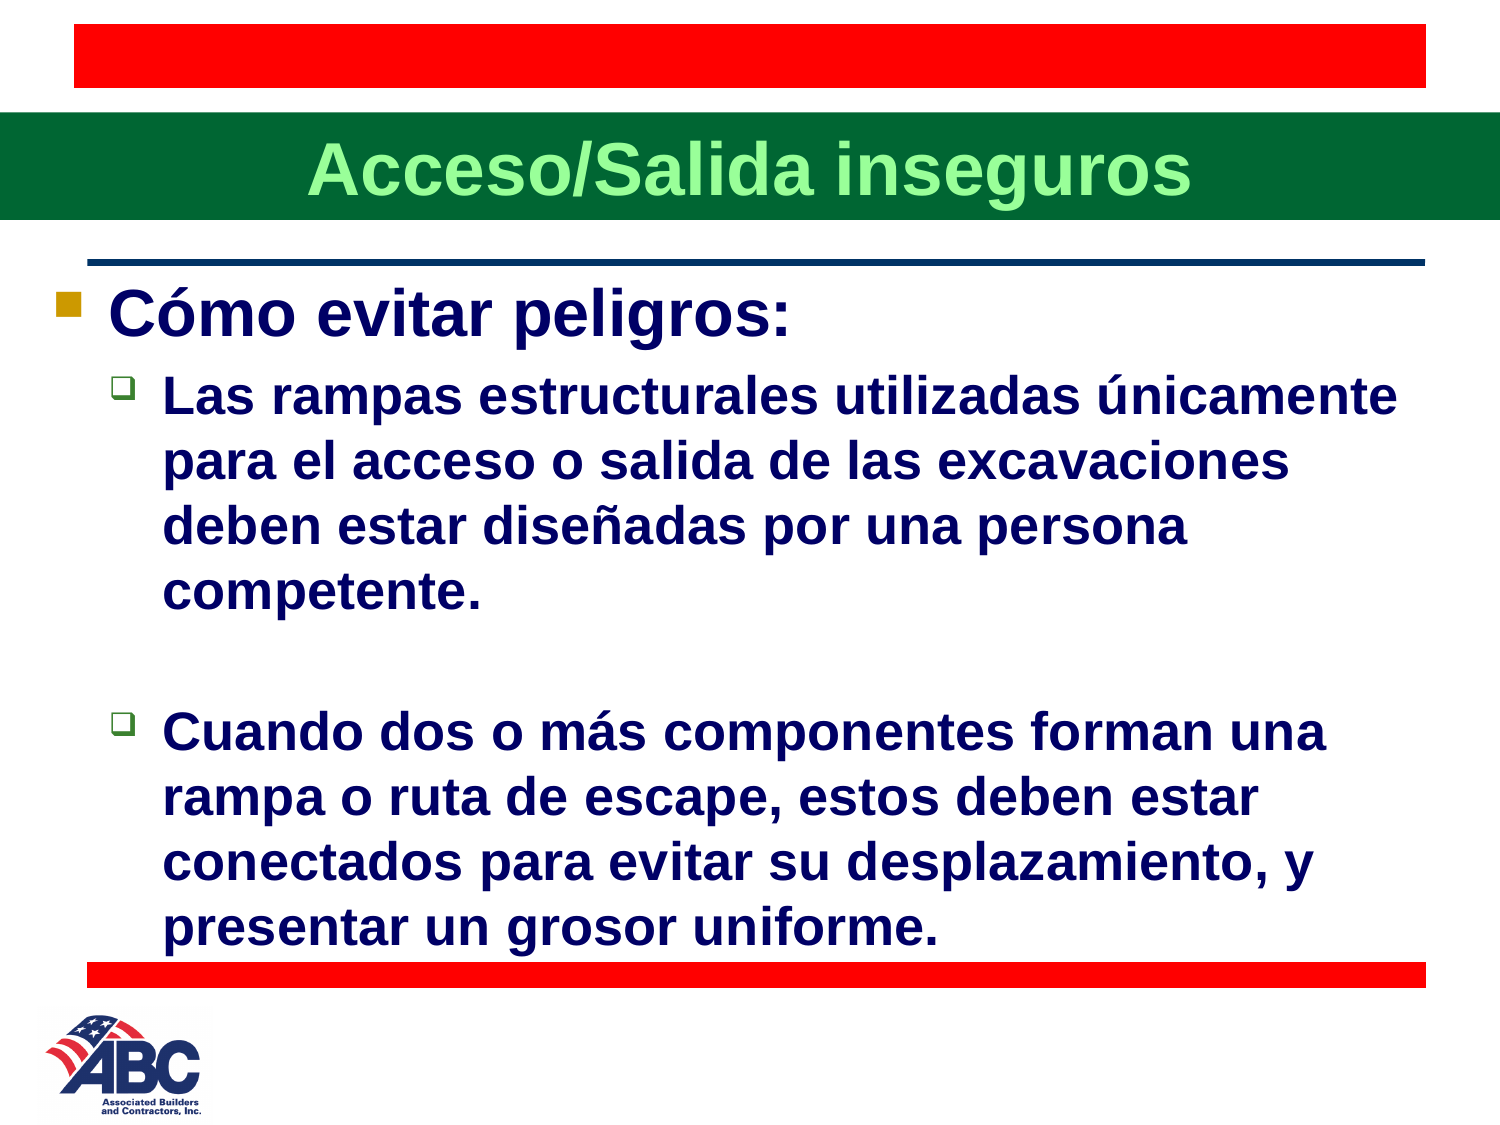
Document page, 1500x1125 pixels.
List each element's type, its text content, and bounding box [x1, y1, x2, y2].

picture [37, 1006, 213, 1125]
list Cómo evitar peligros: Las rampas estructurales utilizadas únicamente para el acceso o salida de las excavaciones deben estar diseñadas por una persona competente. Cuando dos o más componentes forman una rampa o ruta de escape, estos deben estar conectados para evitar su desplazamiento, y presentar un grosor uniforme. [37, 262, 1475, 1000]
title Acceso/Salida inseguros [0, 112, 1500, 220]
